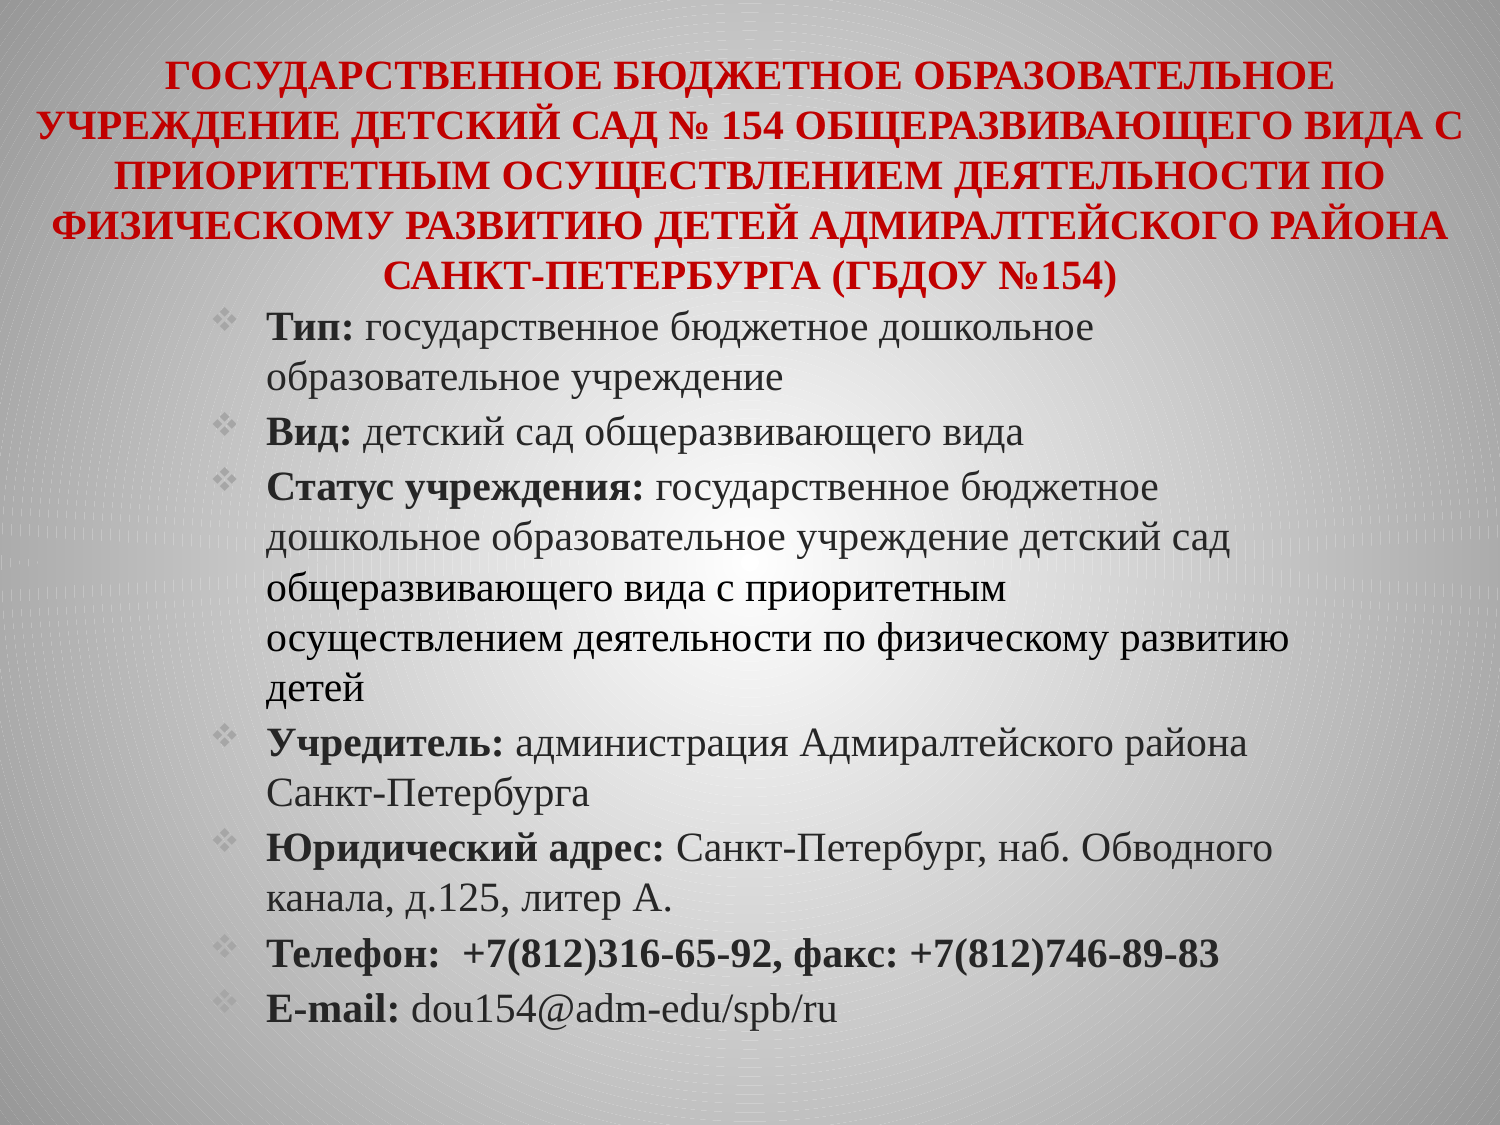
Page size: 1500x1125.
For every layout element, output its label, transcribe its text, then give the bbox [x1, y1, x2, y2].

title ГОСУДАРСТВЕННОЕ БЮДЖЕТНОЕ ОБРАЗОВАТЕЛЬНОЕ УЧРЕЖДЕНИЕ ДЕТСКИЙ САД № 154 ОБЩЕРАЗВИВАЮЩЕГО ВИДА С ПРИОРИТЕТНЫМ ОСУЩЕСТВЛЕНИЕМ ДЕЯТЕЛЬНОСТИ ПО ФИЗИЧЕСКОМУ РАЗВИТИЮ ДЕТЕЙ АДМИРАЛТЕЙСКОГО РАЙОНА САНКТ-ПЕТЕРБУРГА (ГБДОУ №154) [0, 42, 1500, 303]
list Тип: государственное бюджетное дошкольное образовательное учреждение Вид: детский сад общеразвивающего вида Статус учреждения: государственное бюджетное дошкольное образовательное учреждение детский сад общеразвивающего вида с приоритетным осуществлением деятельности по физическому развитию детей Учредитель: администрация Адмиралтейского района Санкт-Петербурга Юридический адрес: Санкт-Петербург, наб. Обводного канала, д.125, литер А. Телефон: +7(812)316-65-92, факс: +7(812)746-89-83 E-mail: dou154@adm-edu/spb/ru [194, 290, 1330, 1063]
